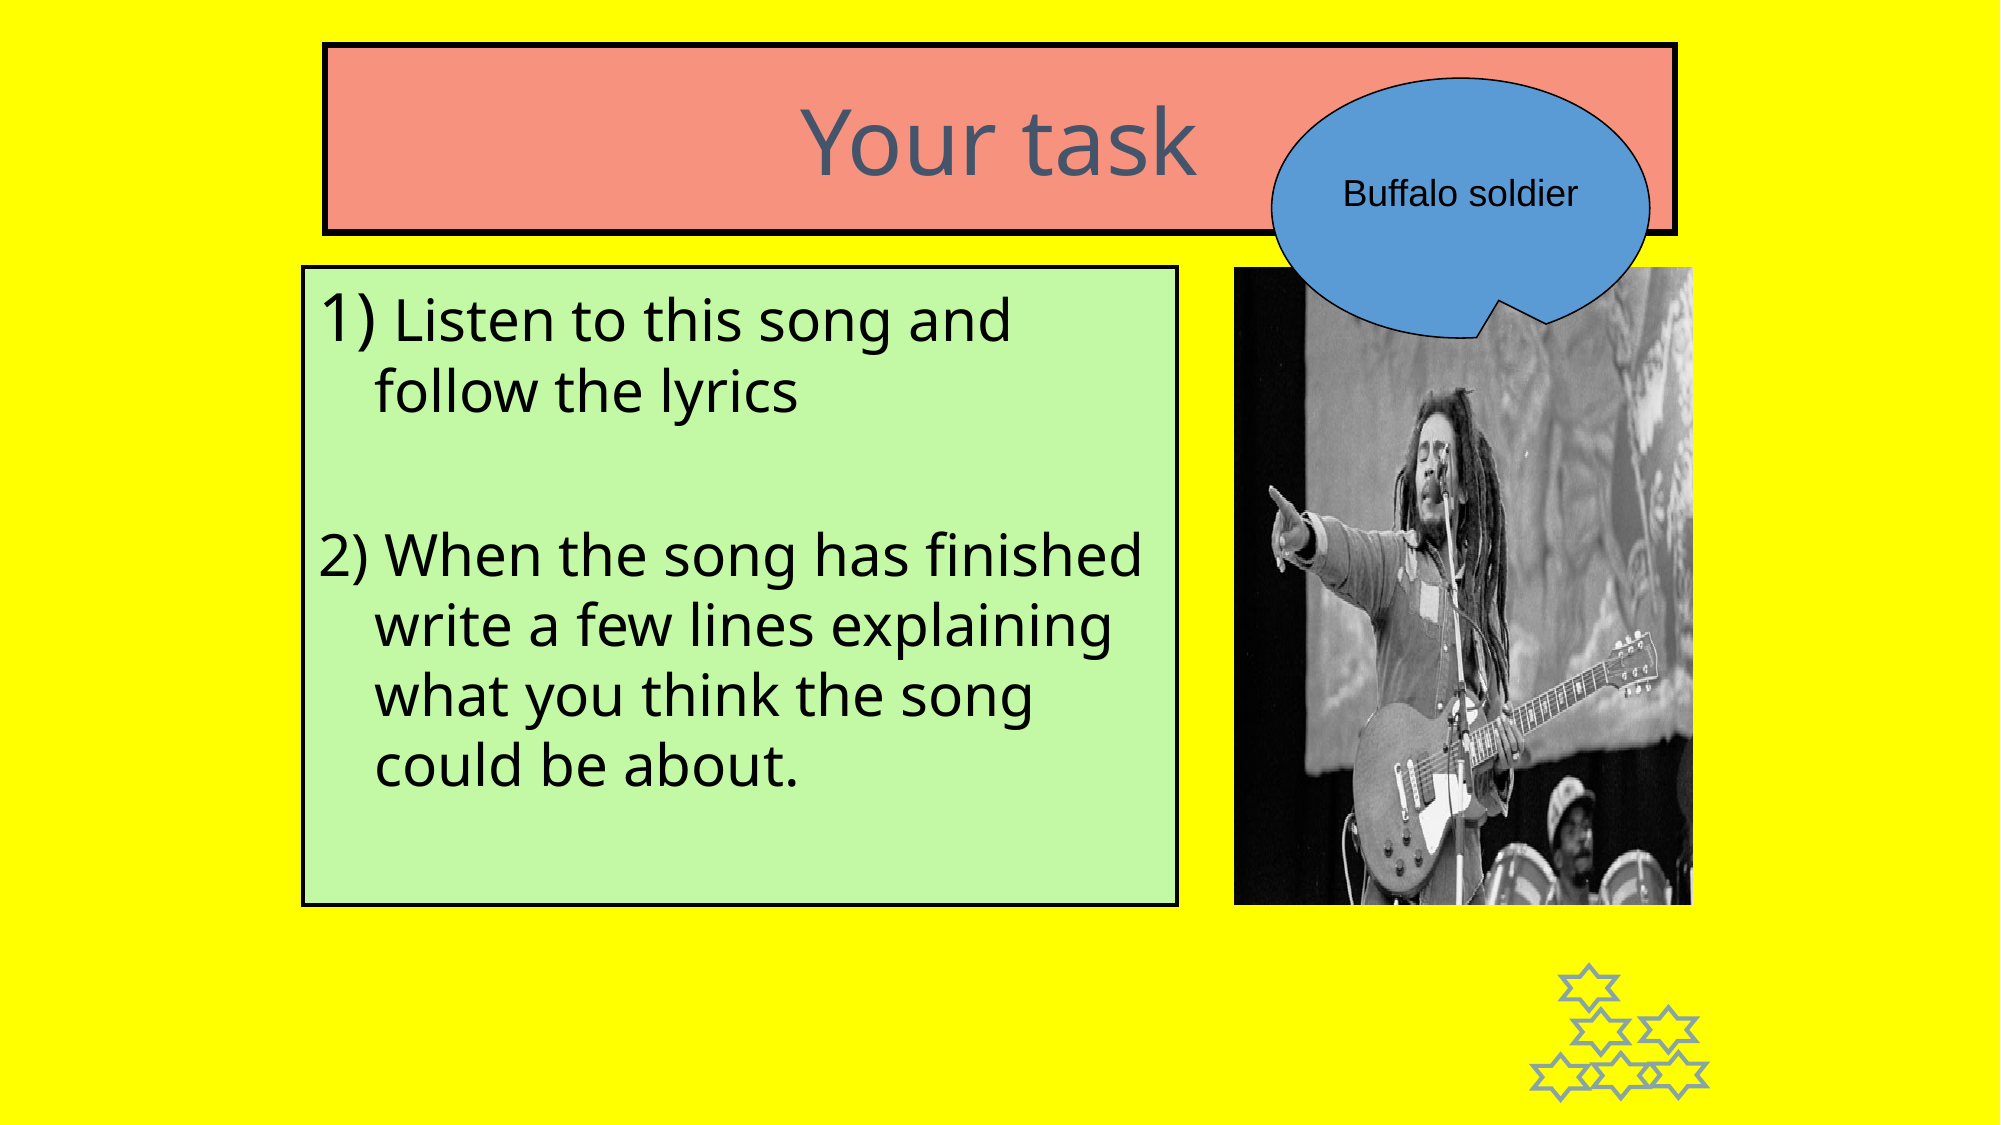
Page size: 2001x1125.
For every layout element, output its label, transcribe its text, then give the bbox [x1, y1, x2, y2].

text_box [1641, 1007, 1696, 1053]
list 1) Listen to this song and follow the lyrics 2) When the song has finished write a few lines explaining what you think the song could be about. [303, 267, 1178, 905]
text_box Buffalo soldier [1271, 78, 1650, 267]
text_box [1561, 965, 1617, 1011]
text_box [1651, 1052, 1706, 1098]
text_box [1573, 1009, 1629, 1055]
text_box [1533, 1054, 1588, 1100]
text_box [1593, 1053, 1649, 1099]
title Your task [324, 45, 1675, 233]
picture [1234, 267, 1693, 905]
